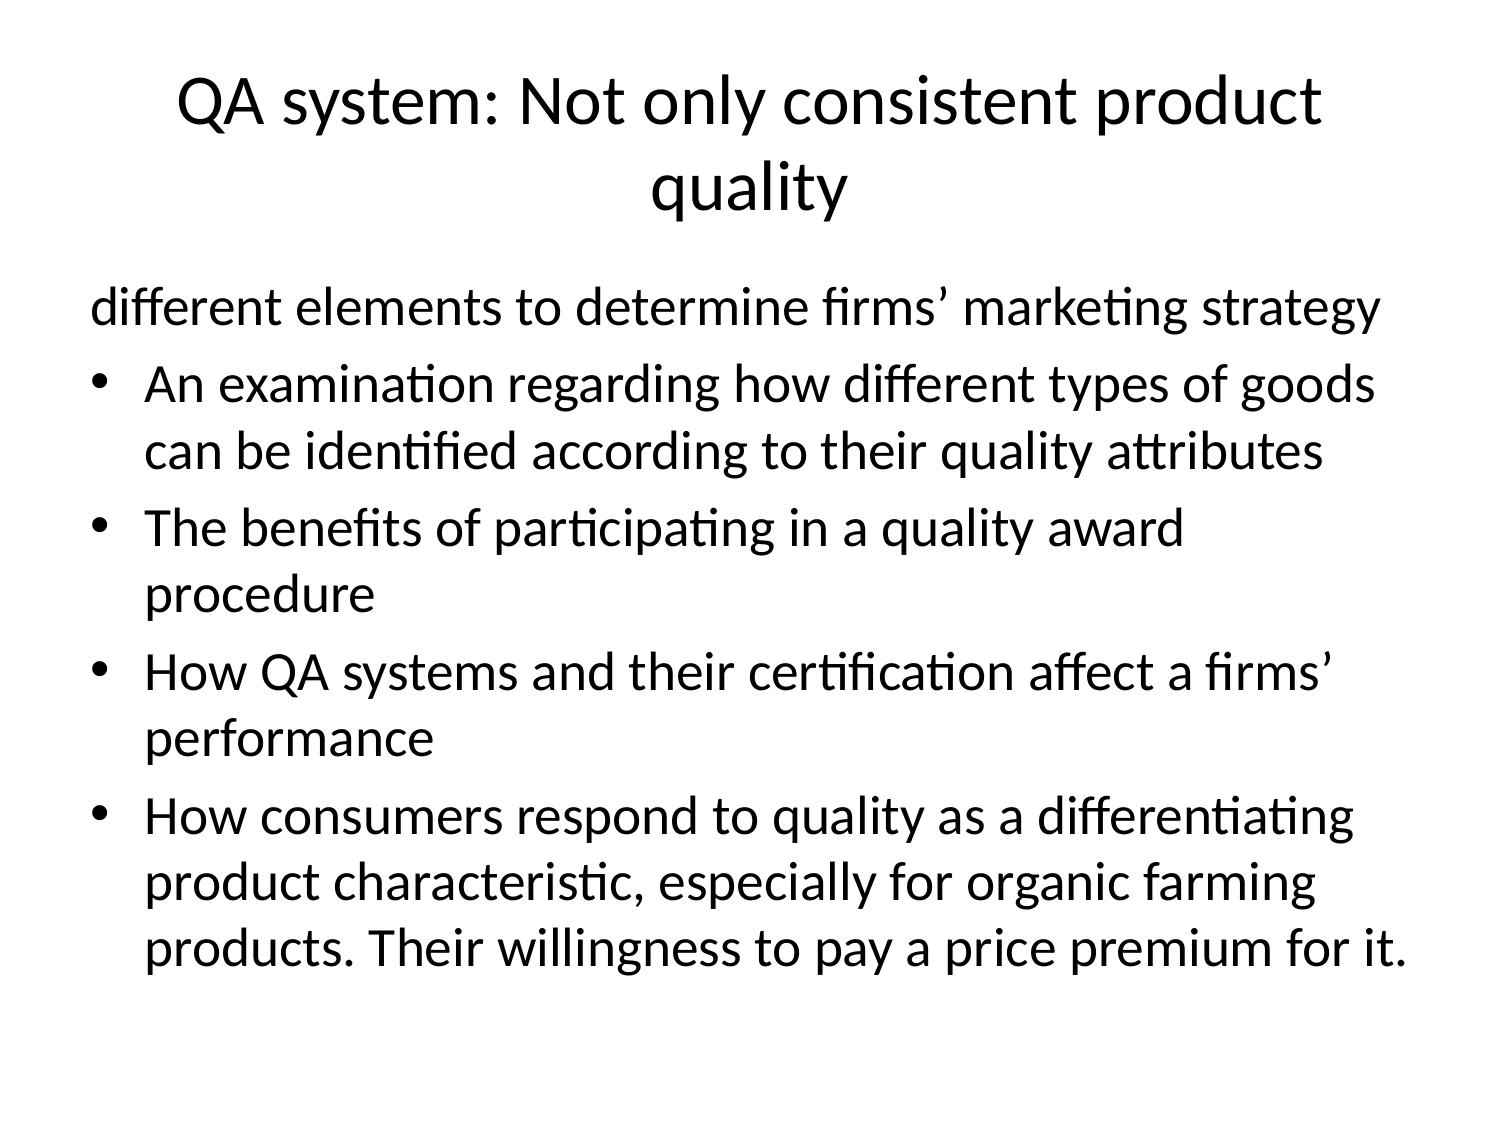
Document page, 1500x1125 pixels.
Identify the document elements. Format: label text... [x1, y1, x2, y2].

list different elements to determine firms’ marketing strategy An examination regarding how different types of goods can be identified according to their quality attributes The benefits of participating in a quality award procedure How QA systems and their certification affect a firms’ performance How consumers respond to quality as a differentiating product characteristic, especially for organic farming products. Their willingness to pay a price premium for it. [75, 262, 1425, 1005]
title QA system: Not only consistent product quality [75, 45, 1425, 233]
